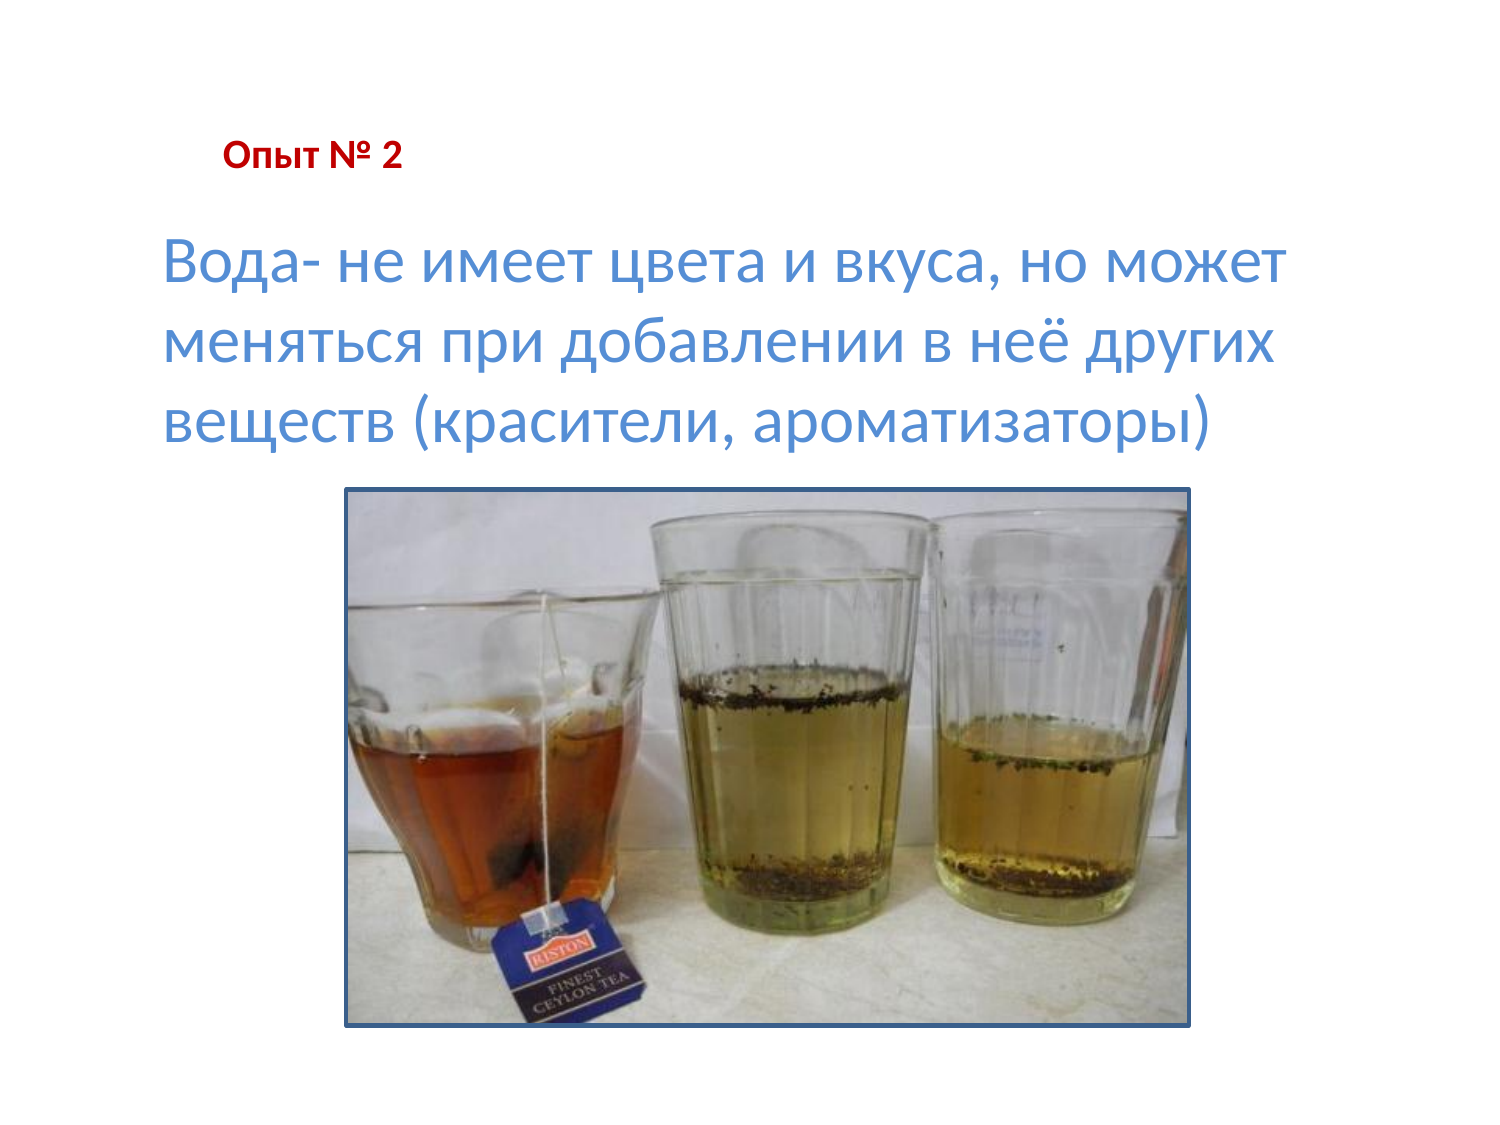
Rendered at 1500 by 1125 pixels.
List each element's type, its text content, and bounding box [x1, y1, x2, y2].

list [348, 491, 1188, 1024]
title Опыт № 2 [112, 84, 514, 185]
list Вода- не имеет цвета и вкуса, но может меняться при добавлении в неё других веществ (красители, ароматизаторы) [147, 208, 1364, 472]
